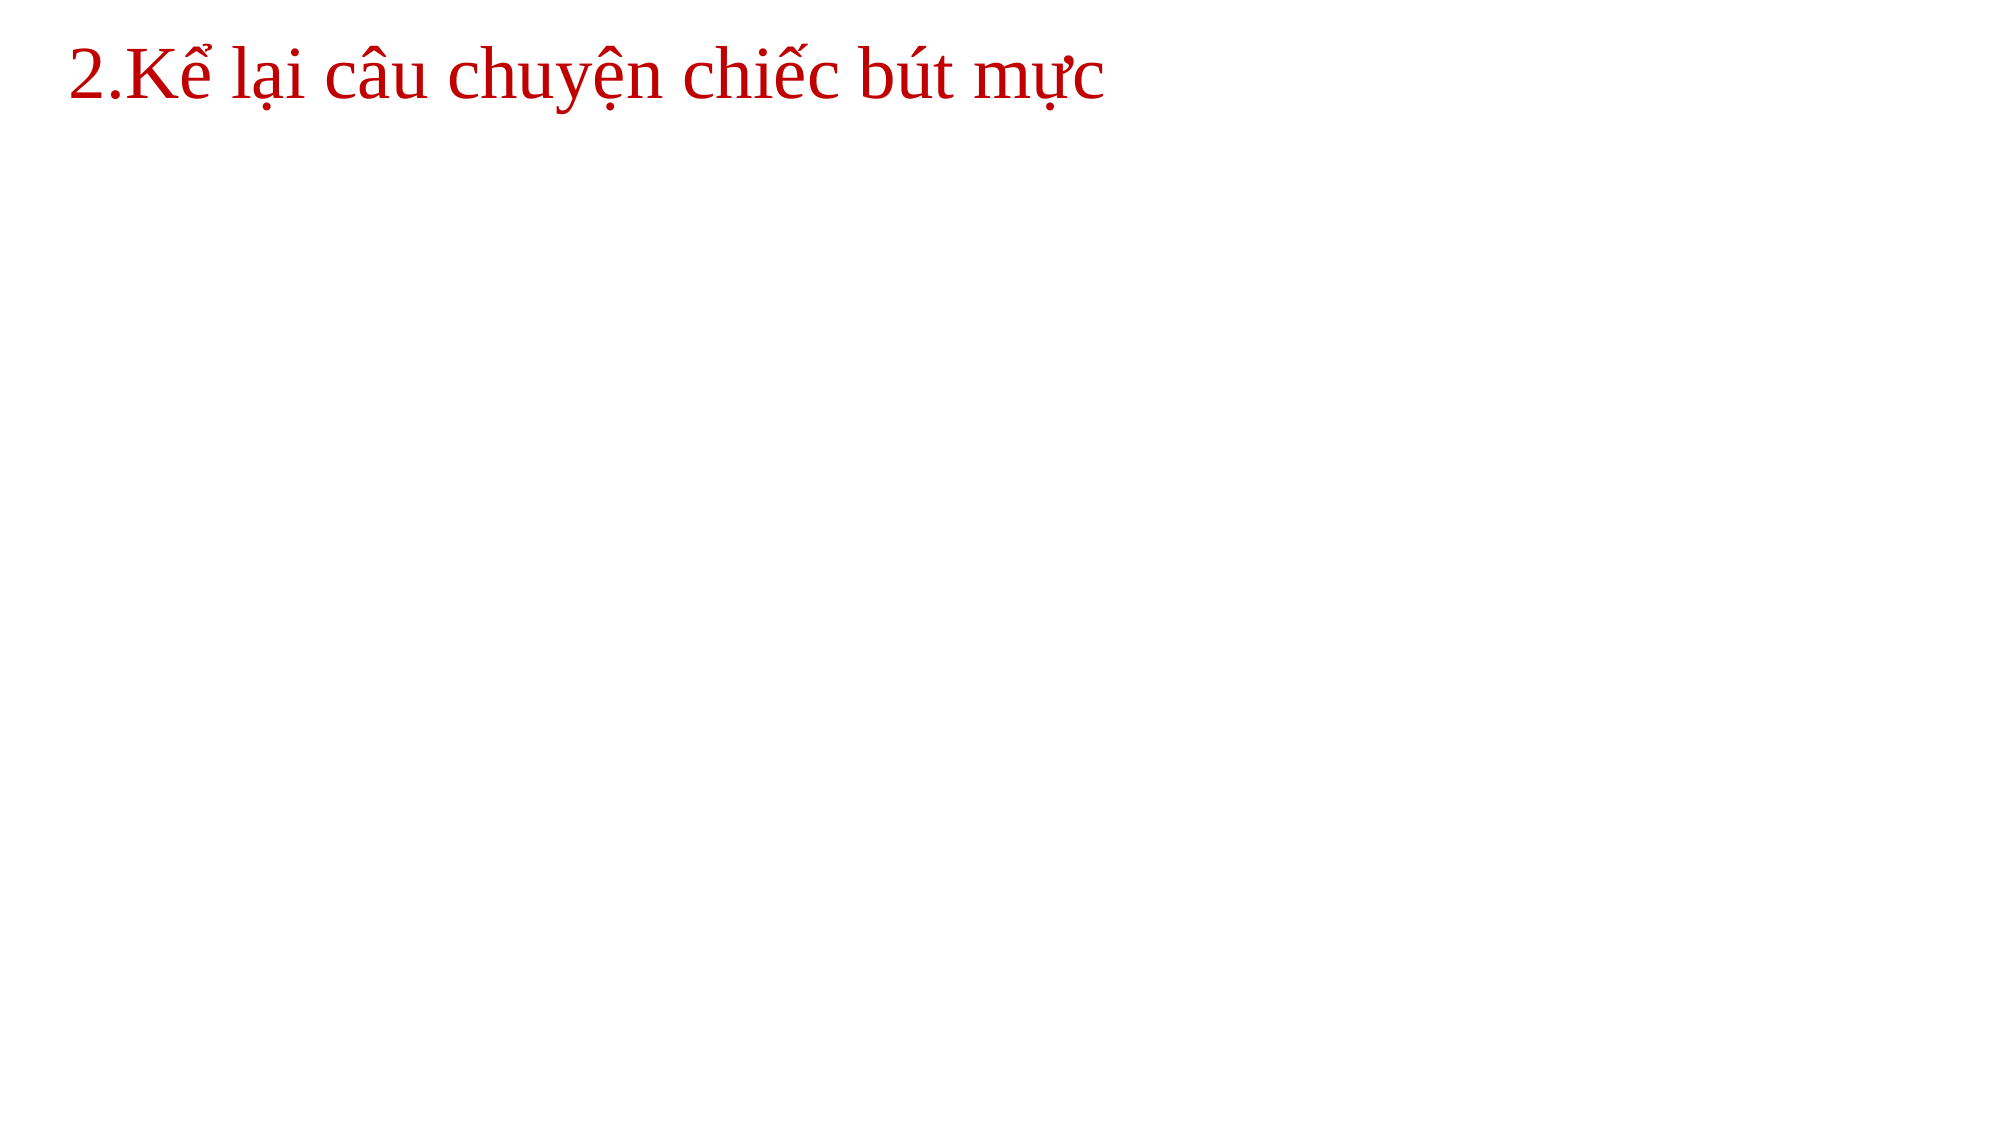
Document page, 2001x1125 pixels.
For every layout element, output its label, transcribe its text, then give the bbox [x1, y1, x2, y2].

text_box 2.Kể lại câu chuyện chiếc bút mực [54, 15, 1490, 121]
